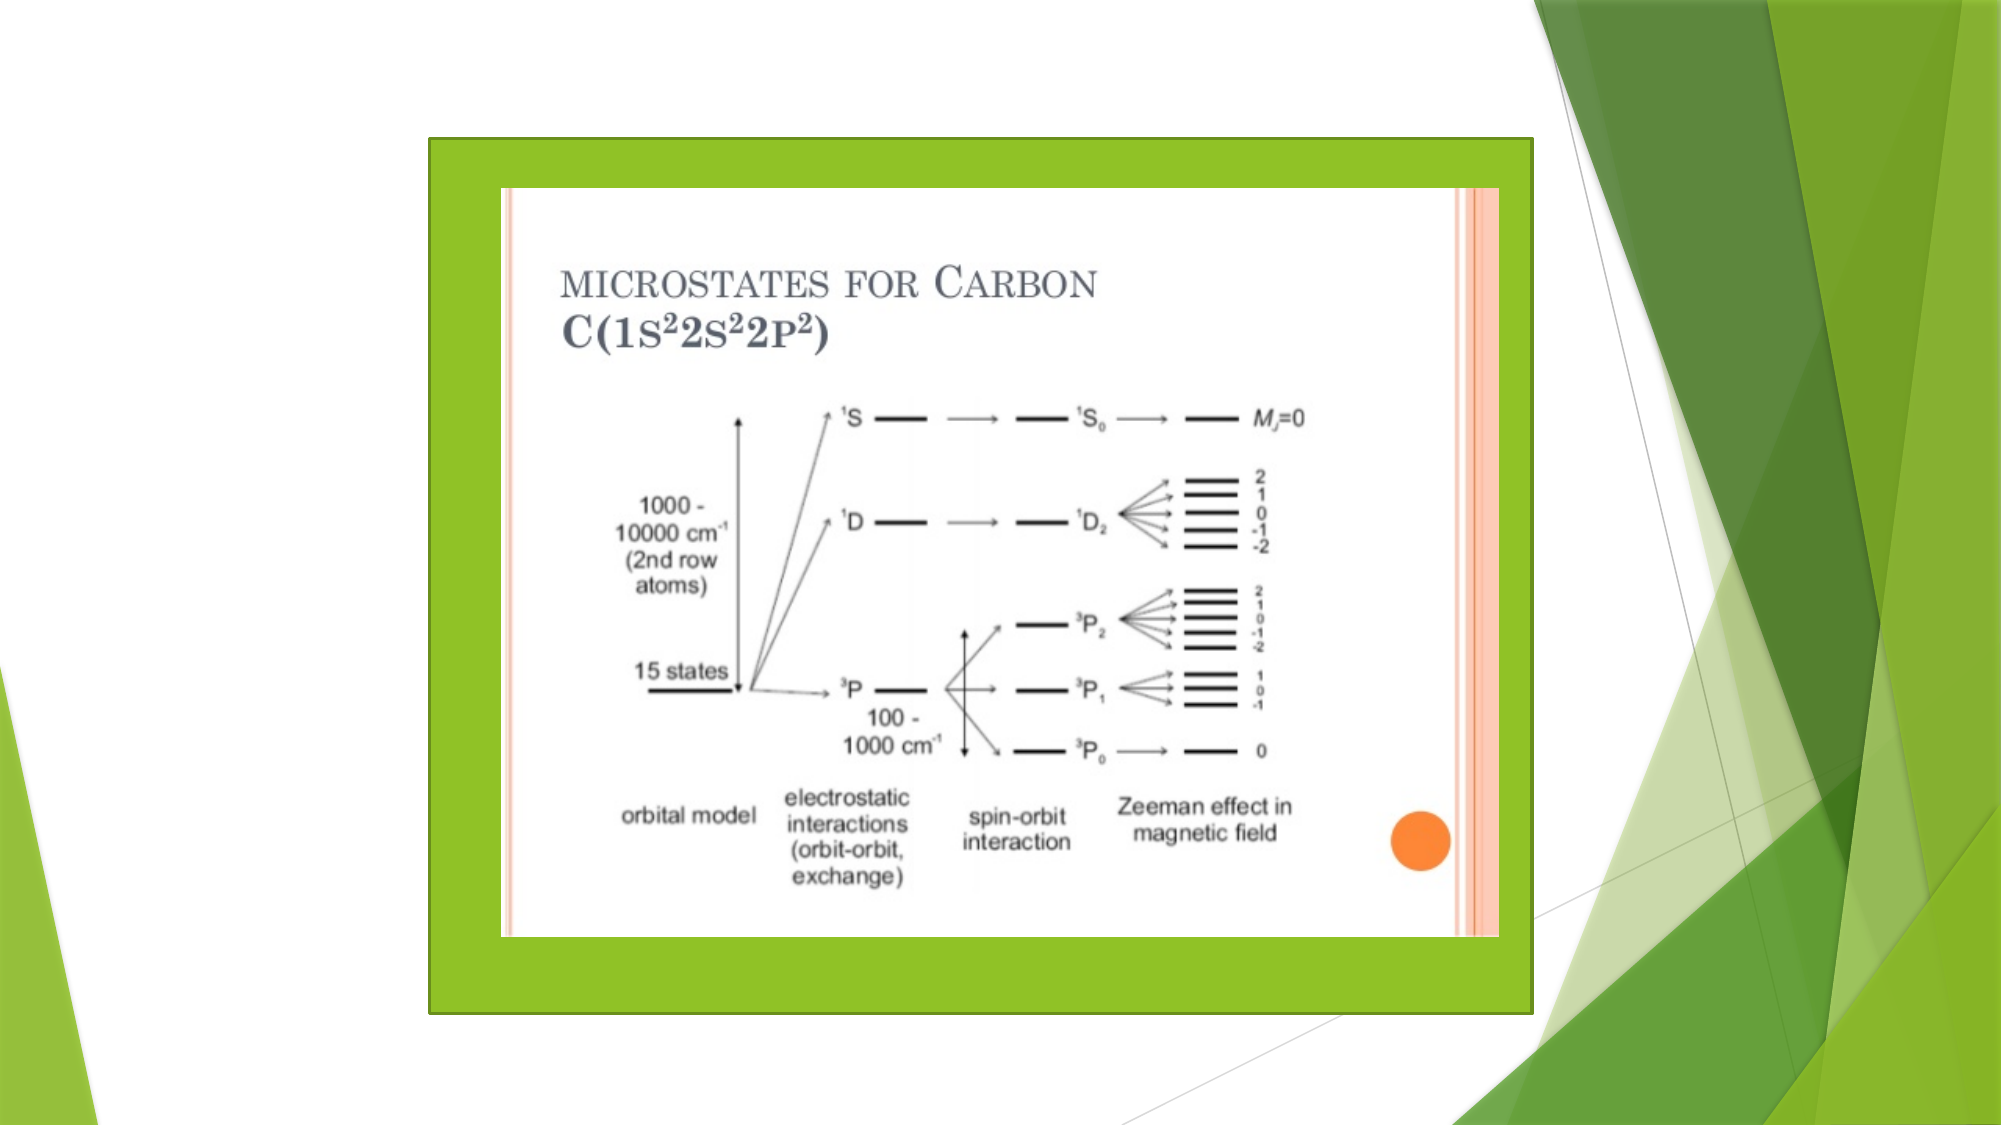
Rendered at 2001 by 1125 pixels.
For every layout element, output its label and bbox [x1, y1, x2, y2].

picture [500, 187, 1499, 938]
text_box [428, 137, 1534, 1015]
